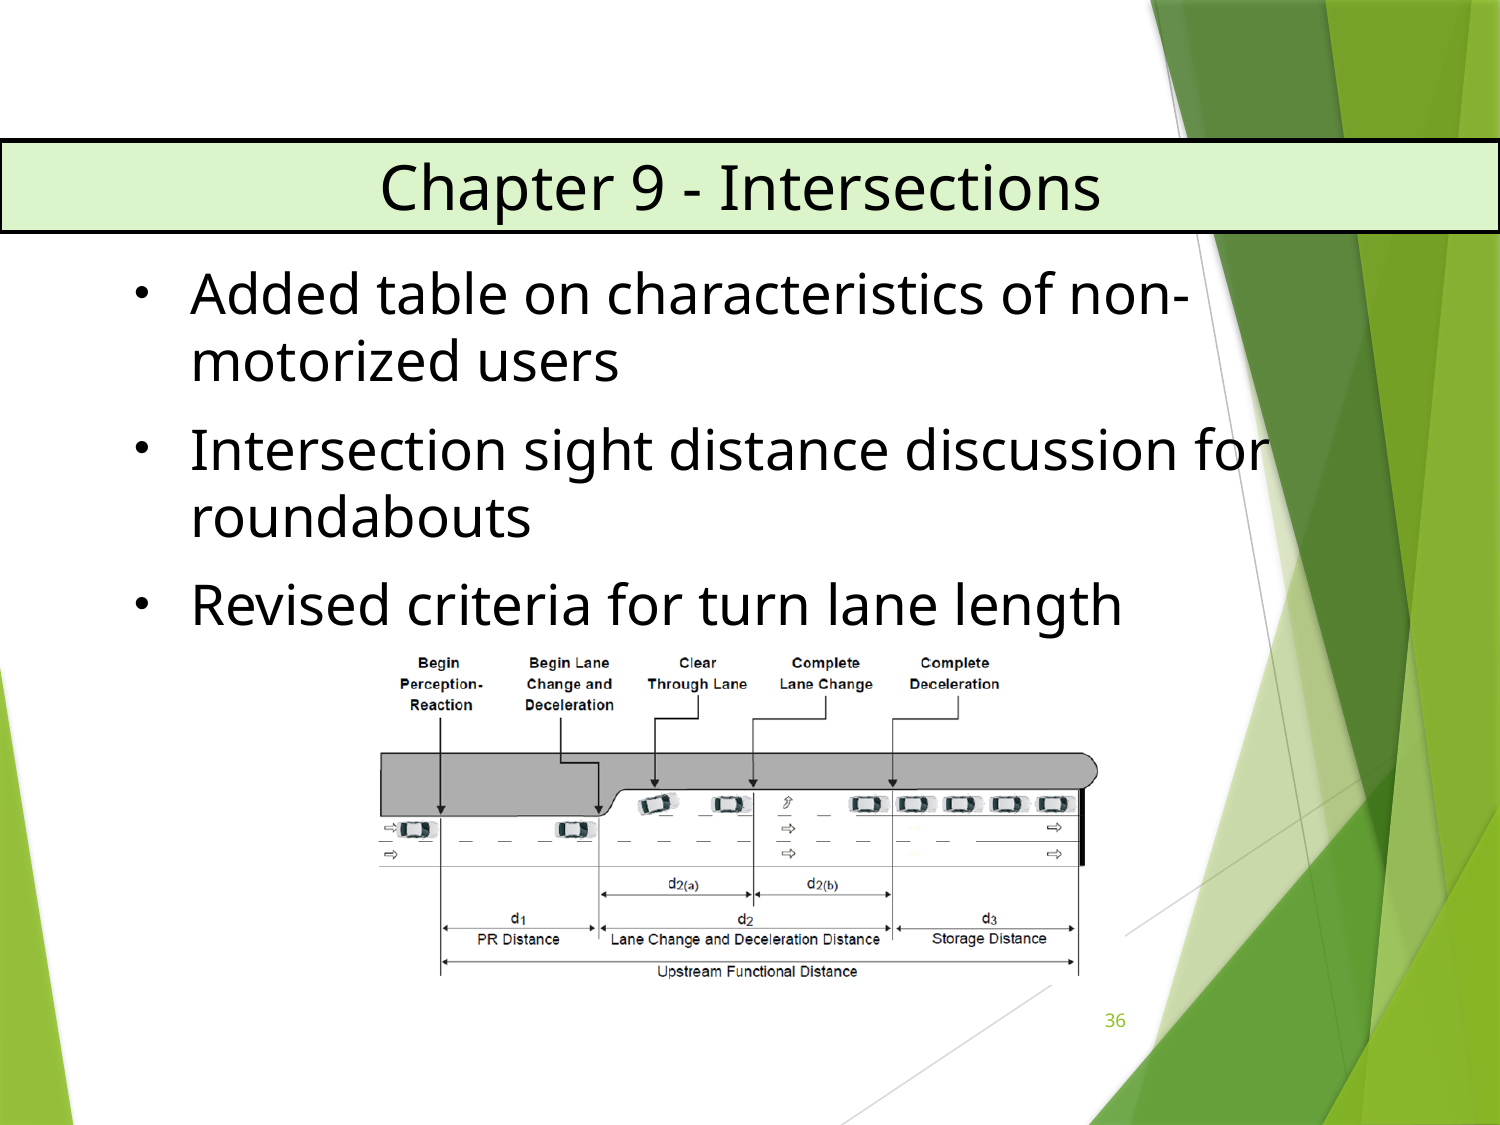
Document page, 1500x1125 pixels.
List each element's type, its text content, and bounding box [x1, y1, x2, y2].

title Chapter 9 - Intersections [0, 140, 1500, 232]
list Added table on characteristics of non-motorized users Intersection sight distance discussion for roundabouts Revised criteria for turn lane length [119, 250, 1357, 817]
picture [350, 648, 1126, 985]
slide_number 36 [1057, 991, 1142, 1051]
